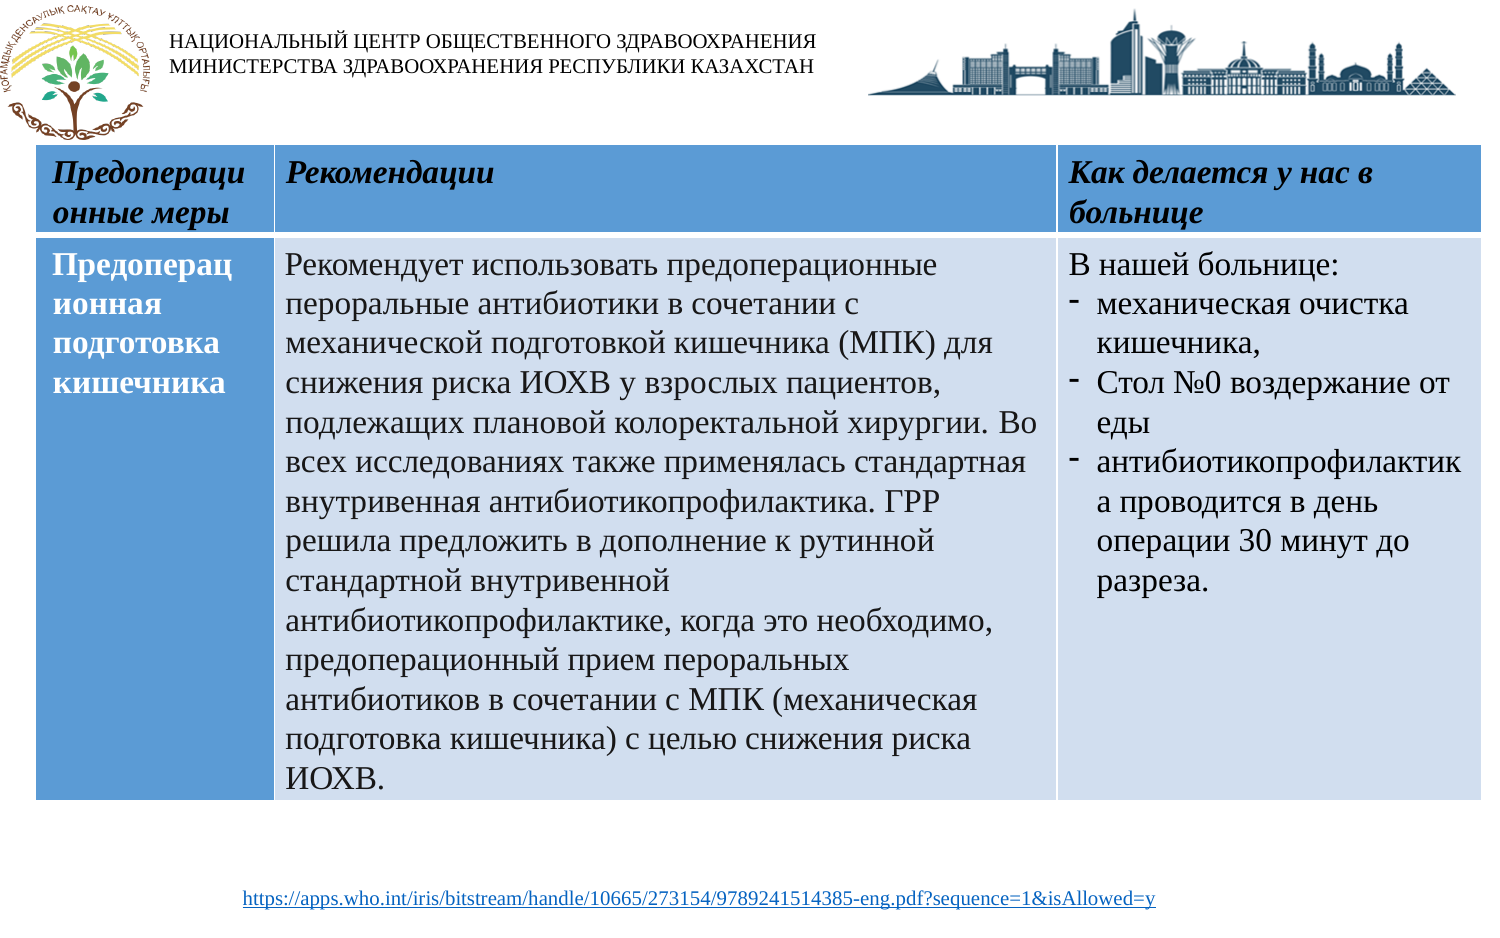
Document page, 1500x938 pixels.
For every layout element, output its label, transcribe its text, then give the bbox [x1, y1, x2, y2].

table_cell В нашей больнице: механическая очистка кишечника, Стол №0 воздержание от еды антибиотикопрофилактика проводится в день операции 30 минут до разреза. [1058, 238, 1481, 800]
text_box [246, 85, 1242, 140]
table_cell Рекомендует использовать предоперационные пероральные антибиотики в сочетании с механической подготовкой кишечника (МПК) для снижения риска ИОХВ у взрослых пациентов, подлежащих плановой колоректальной хирургии. Во всех исследованиях также применялась стандартная внутривенная антибиотикопрофилактика. ГРР решила предложить в дополнение к рутинной стандартной внутривенной антибиотикопрофилактике, когда это необходимо, предоперационный прием пероральных антибиотиков в сочетании с МПК (механическая подготовка кишечника) с целью снижения риска ИОХВ. [275, 238, 1056, 800]
table_cell Предоперационная подготовка кишечника [36, 238, 274, 800]
picture [868, 8, 1456, 105]
table_header Как делается у нас в больнице [1058, 145, 1481, 232]
text_box https://apps.who.int/iris/bitstream/handle/10665/273154/9789241514385-eng.pdf?sequence=1&isAllowed=y [227, 877, 1261, 918]
picture [0, 5, 150, 140]
table_header Рекомендации [275, 145, 1056, 232]
text_box [117, 802, 1372, 910]
text_box НАЦИОНАЛЬНЫЙ ЦЕНТР ОБЩЕСТВЕННОГО ЗДРАВООХРАНЕНИЯ МИНИСТЕРСТВА ЗДРАВООХРАНЕНИЯ РЕСПУБЛИКИ КАЗАХСТАН [154, 19, 868, 85]
table_header Предоперационные меры [36, 145, 274, 232]
